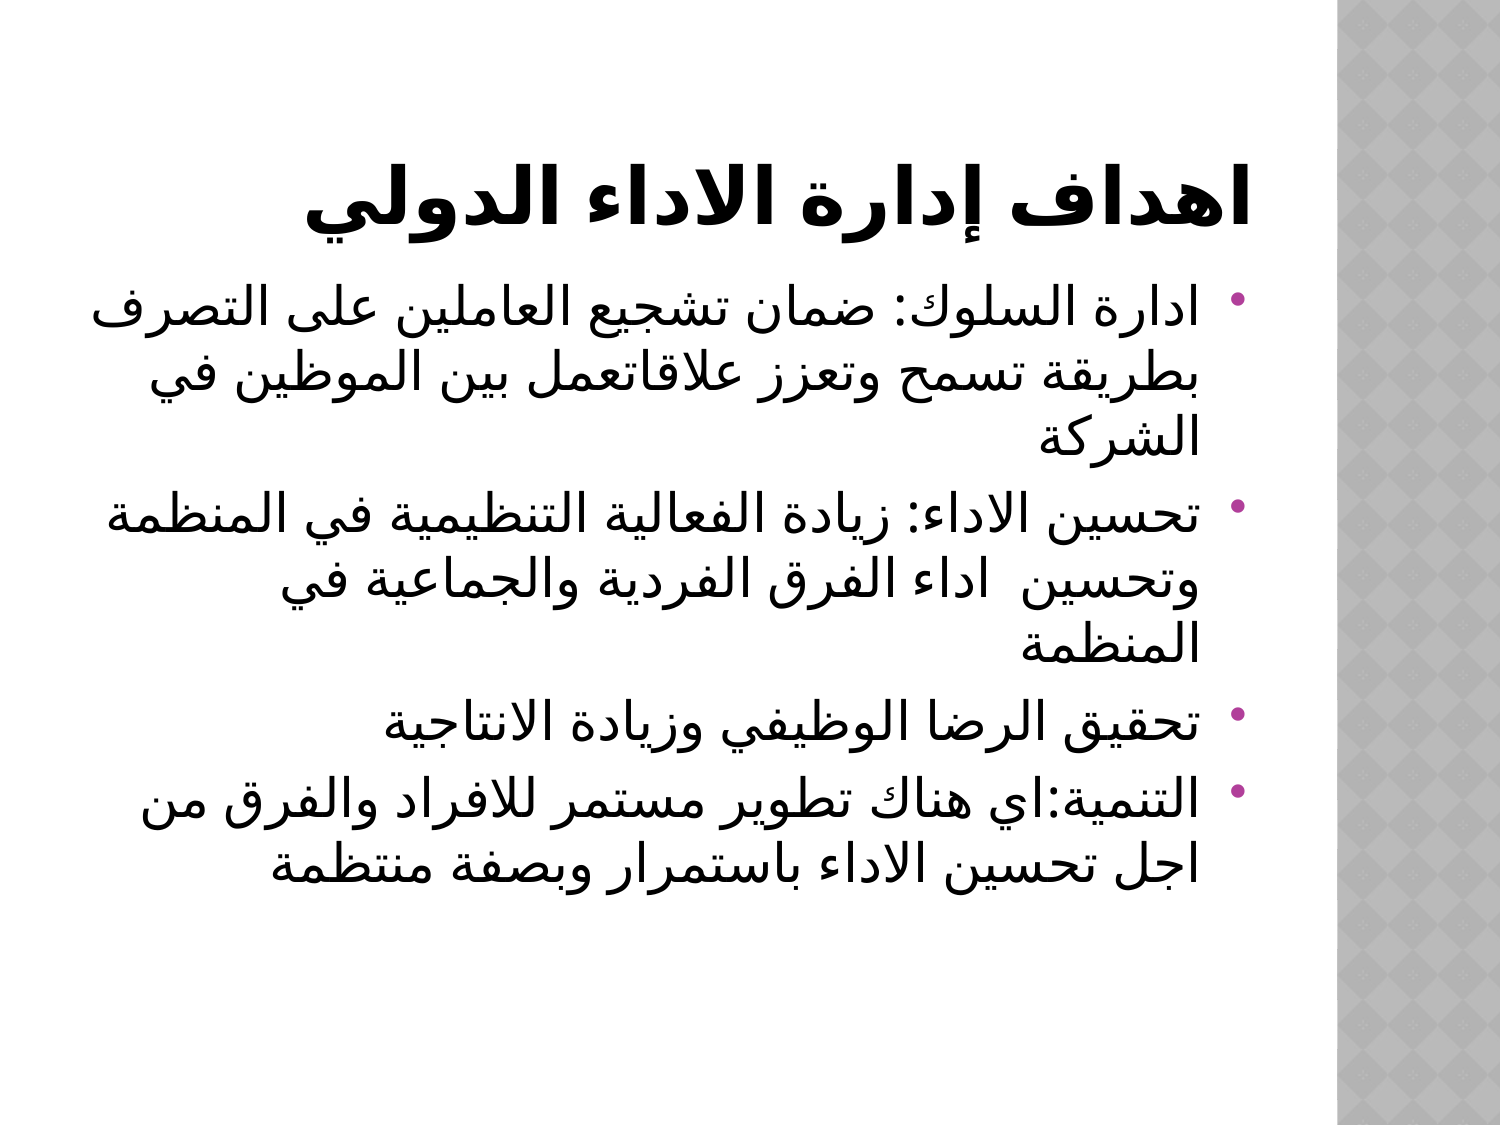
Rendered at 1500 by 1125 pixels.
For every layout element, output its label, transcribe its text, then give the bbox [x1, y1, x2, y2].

list ادارة السلوك: ضمان تشجيع العاملين على التصرف بطريقة تسمح وتعزز علاقاتعمل بين الموظين في الشركة تحسين الاداء: زيادة الفعالية التنظيمية في المنظمة وتحسين اداء الفرق الفردية والجماعية في المنظمة تحقيق الرضا الوظيفي وزيادة الانتاجية التنمية:اي هناك تطوير مستمر للافراد والفرق من اجل تحسين الاداء باستمرار وبصفة منتظمة [75, 264, 1263, 1059]
title اهداف إدارة الاداء الدولي [75, 52, 1263, 240]
